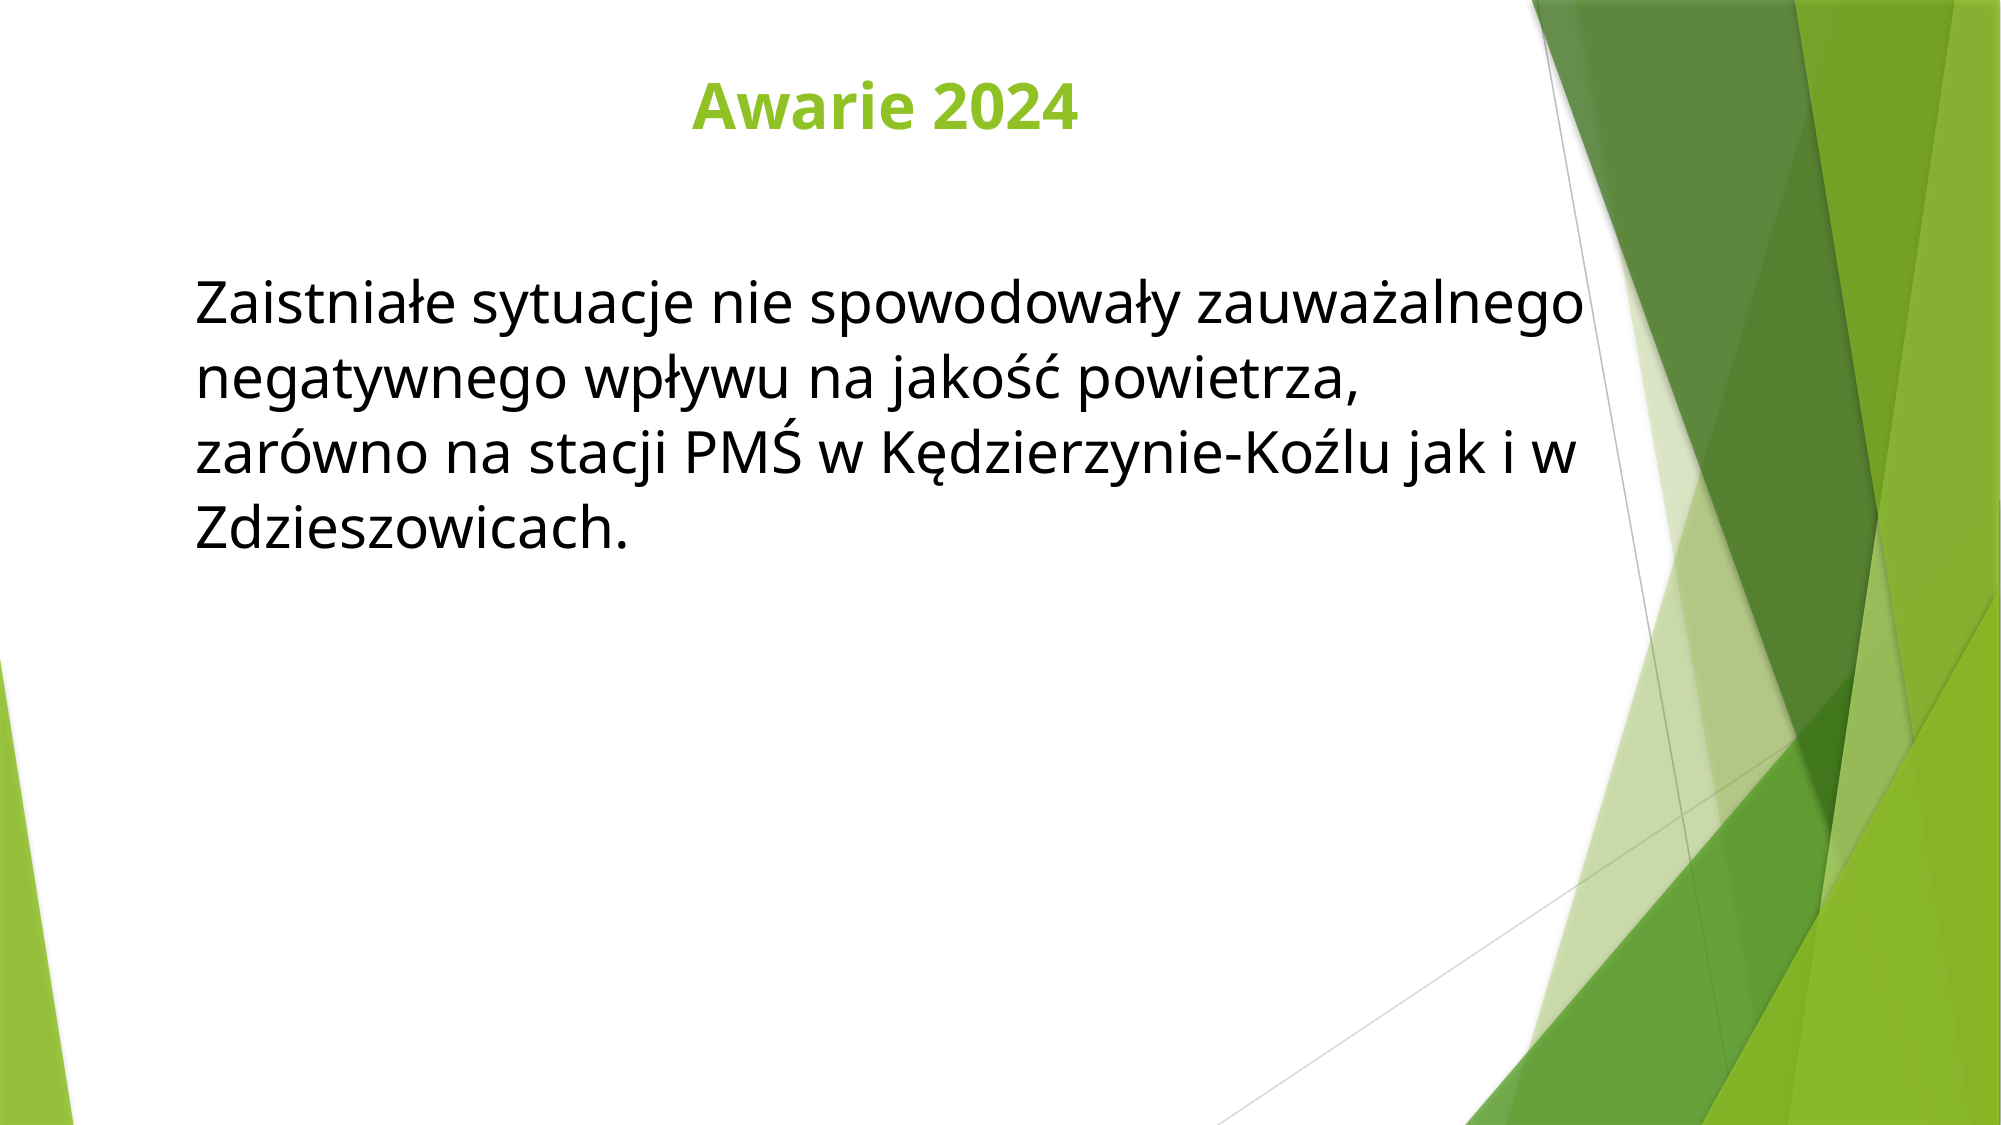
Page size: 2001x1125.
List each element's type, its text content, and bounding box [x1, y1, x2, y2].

text_box Zaistniałe sytuacje nie spowodowały zauważalnego negatywnego wpływu na jakość powietrza, zarówno na stacji PMŚ w Kędzierzynie-Koźlu jak i w Zdzieszowicach. [180, 253, 1625, 568]
title Awarie 2024 [180, 57, 1591, 150]
